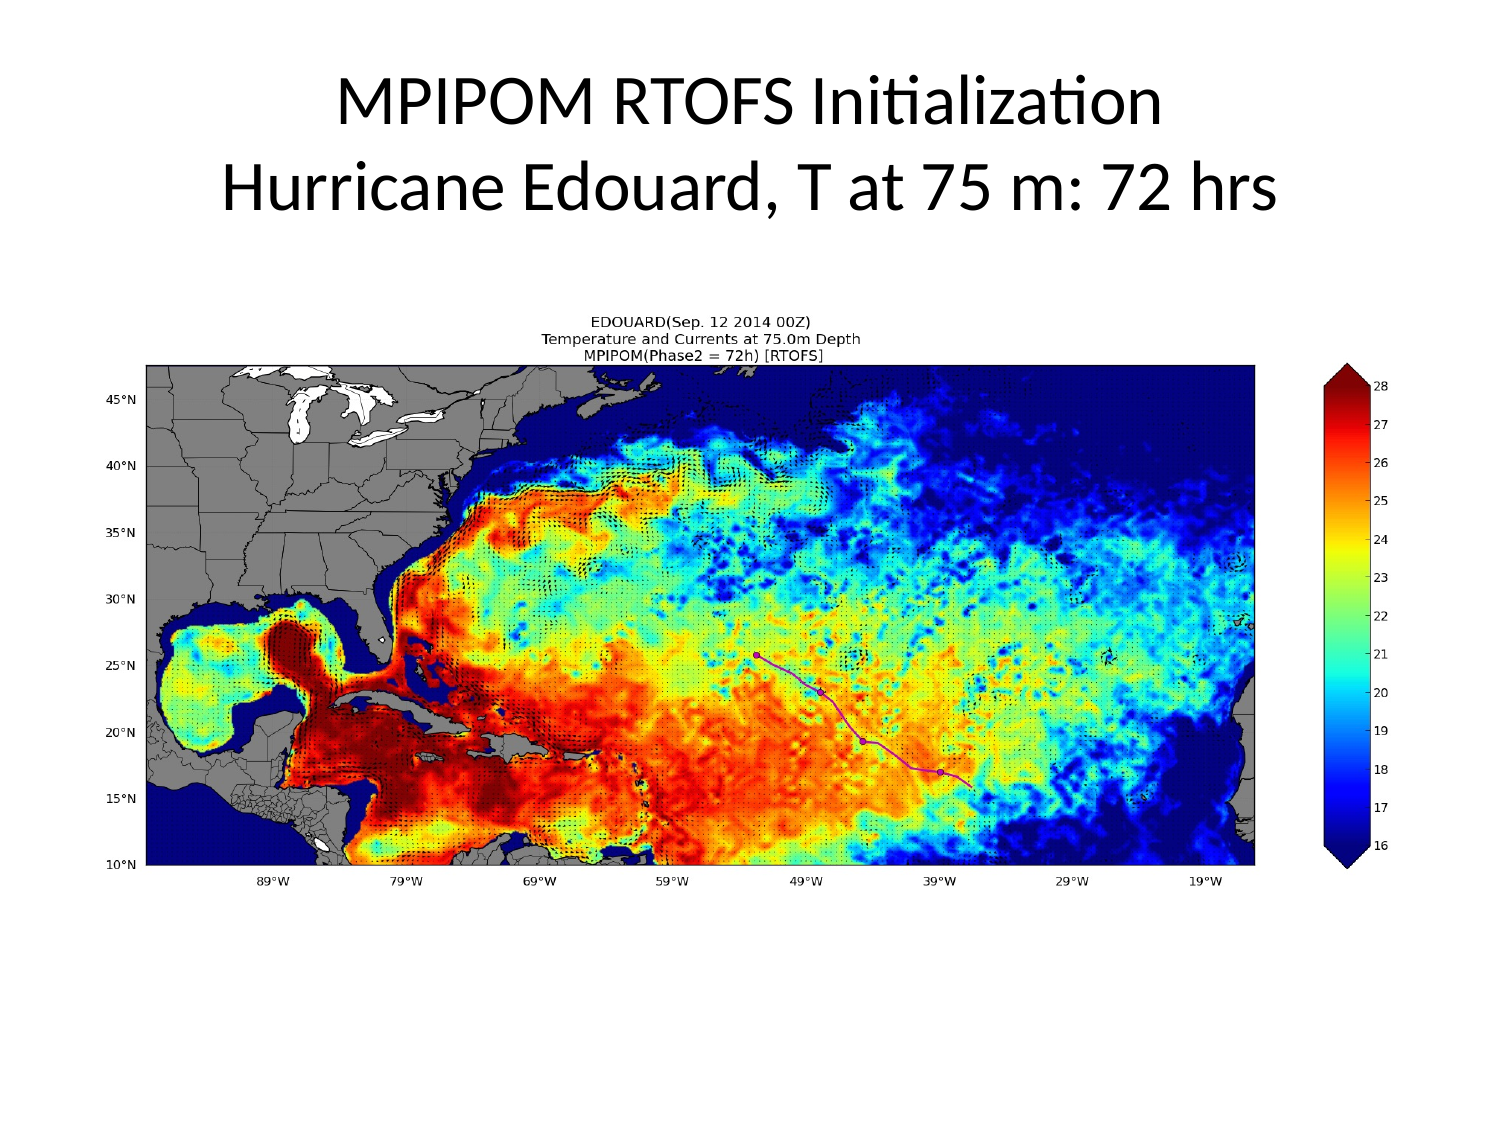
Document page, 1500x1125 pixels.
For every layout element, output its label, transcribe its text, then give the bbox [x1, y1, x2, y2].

picture [92, 302, 1414, 916]
title MPIPOM RTOFS Initialization Hurricane Edouard, T at 75 m: 72 hrs [75, 45, 1425, 233]
